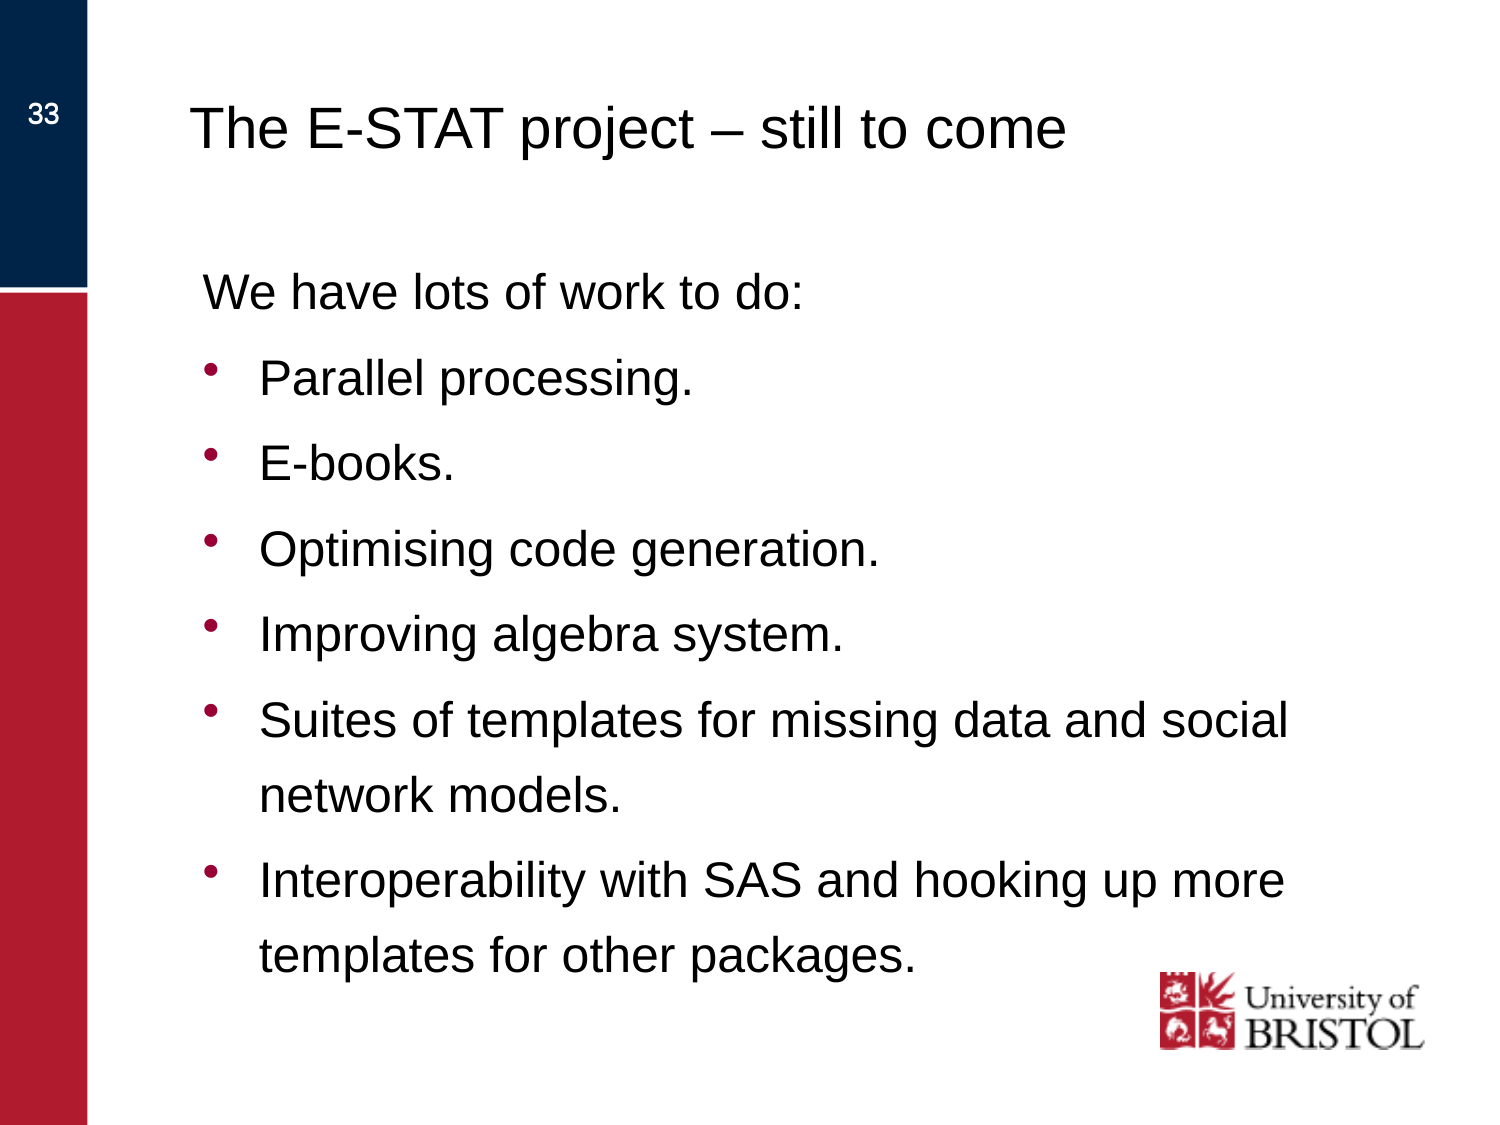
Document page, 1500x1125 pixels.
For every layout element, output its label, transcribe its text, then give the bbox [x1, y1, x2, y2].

list We have lots of work to do: Parallel processing. E-books. Optimising code generation. Improving algebra system. Suites of templates for missing data and social network models. Interoperability with SAS and hooking up more templates for other packages. [187, 237, 1413, 913]
title The E-STAT project – still to come [174, 49, 1401, 201]
text_box 33 [0, 87, 88, 175]
picture [1160, 972, 1425, 1050]
